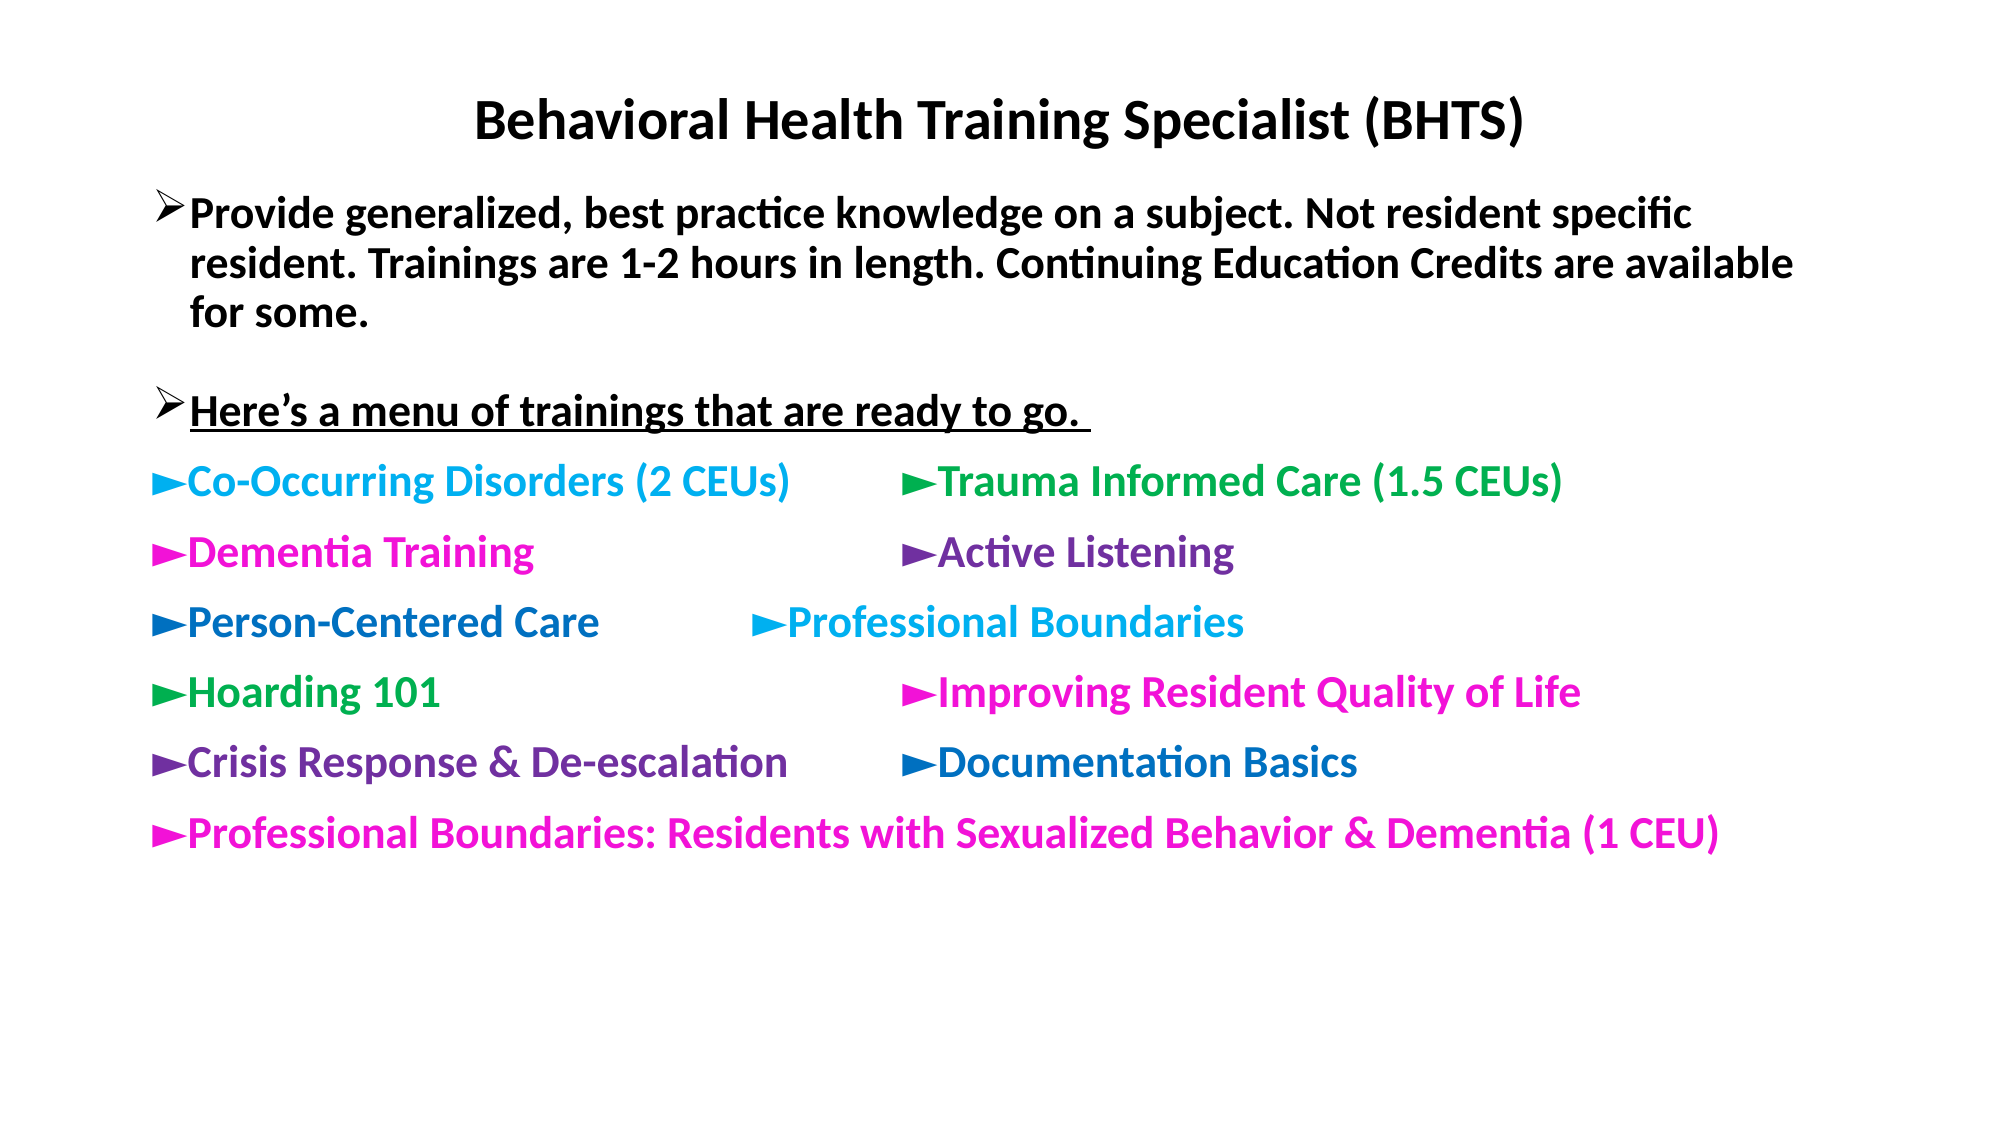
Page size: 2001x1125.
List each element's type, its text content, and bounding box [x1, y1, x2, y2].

title Behavioral Health Training Specialist (BHTS) [137, 59, 1863, 181]
list Provide generalized, best practice knowledge on a subject. Not resident specific resident. Trainings are 1-2 hours in length. Continuing Education Credits are available for some. Here’s a menu of trainings that are ready to go. ►Co-Occurring Disorders (2 CEUs) ►Trauma Informed Care (1.5 CEUs) ►Dementia Training ►Active Listening ►Person-Centered Care ►Professional Boundaries ►Hoarding 101 ►Improving Resident Quality of Life ►Crisis Response & De-escalation ►Documentation Basics ►Professional Boundaries: Residents with Sexualized Behavior & Dementia (1 CEU) [137, 181, 1863, 1014]
